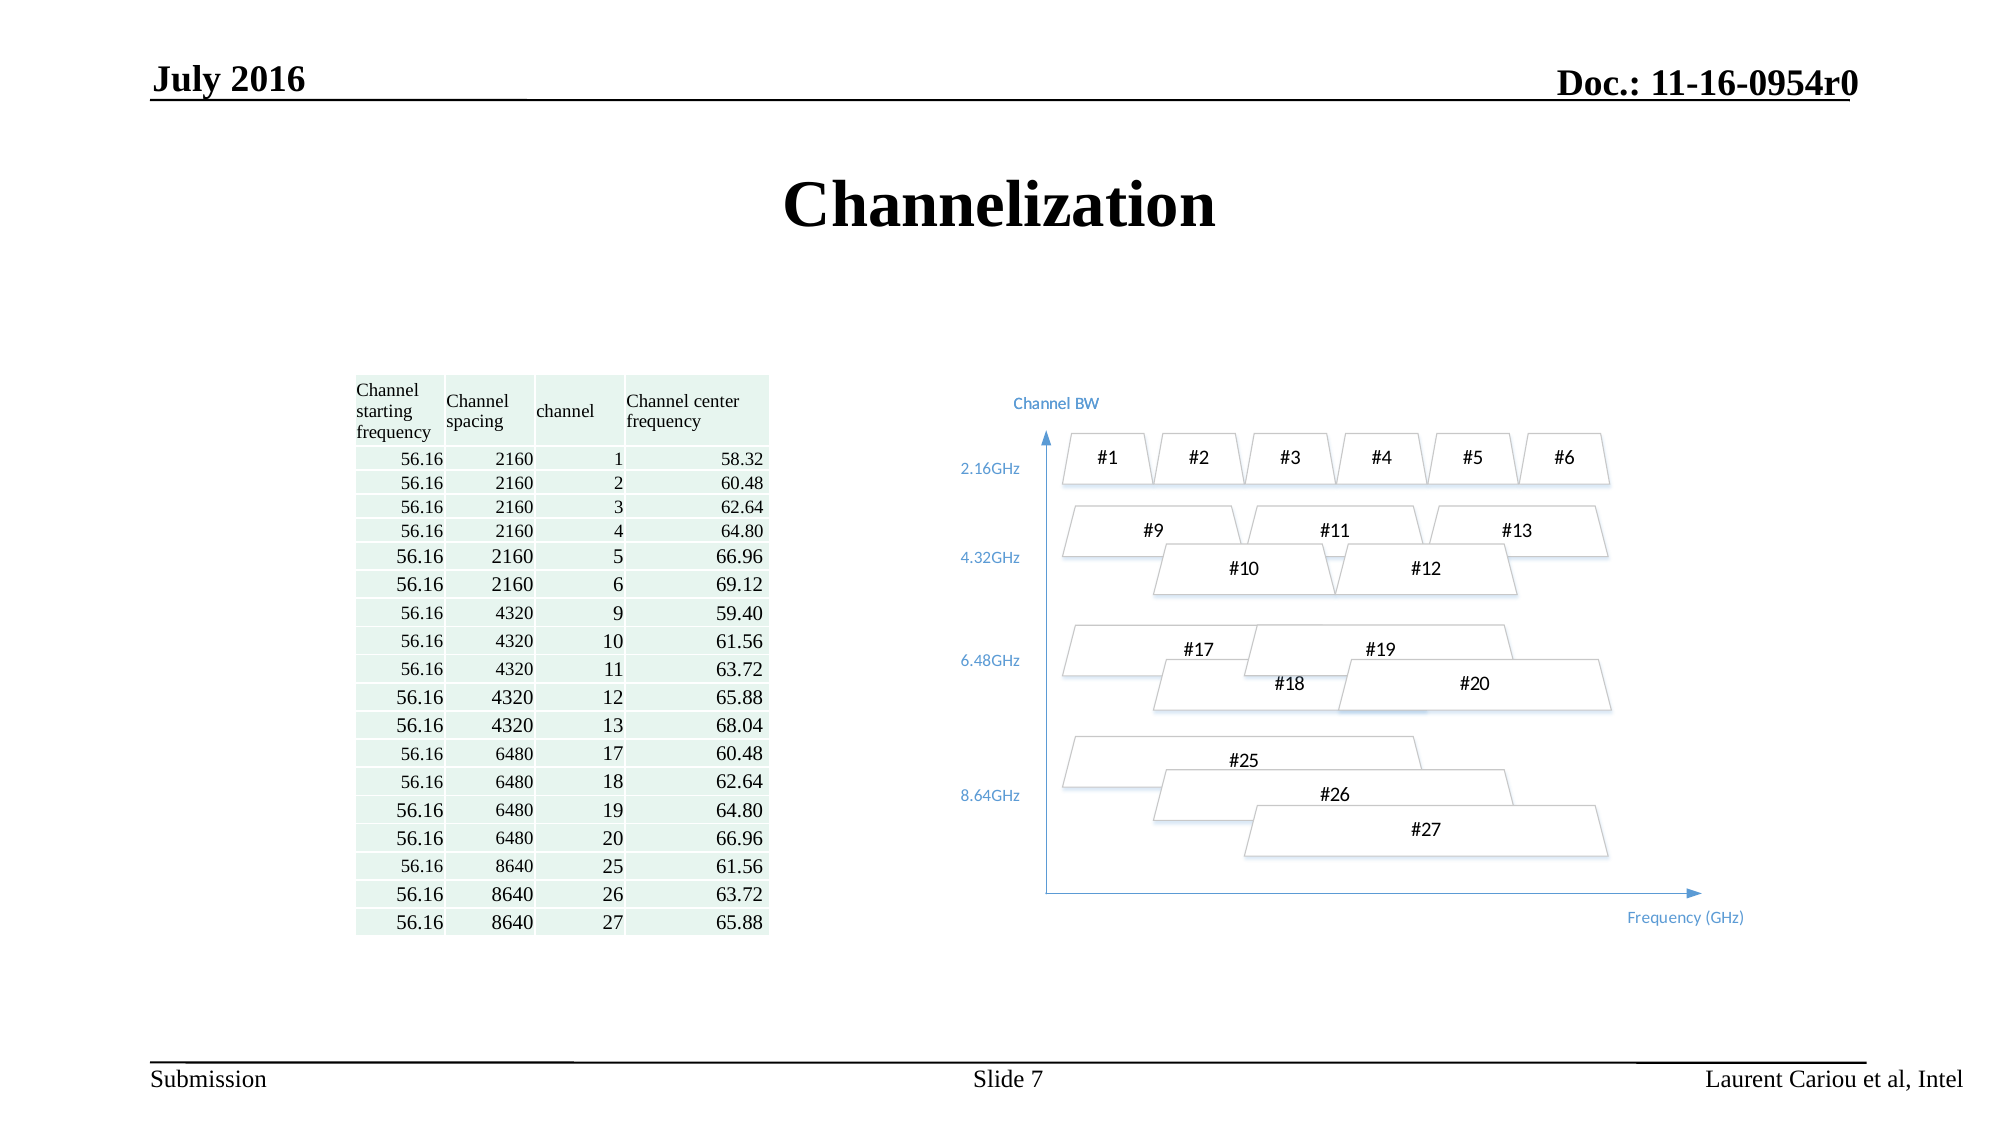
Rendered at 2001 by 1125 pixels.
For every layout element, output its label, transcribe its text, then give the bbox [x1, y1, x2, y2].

table_cell 65.88 [626, 684, 769, 710]
table_cell 56.16 [356, 853, 444, 879]
table_cell 66.96 [626, 543, 769, 569]
table_cell 13 [536, 712, 624, 738]
table_cell 56.16 [356, 571, 444, 597]
slide_number Slide 7 [950, 1061, 1067, 1123]
table_cell 56.16 [356, 543, 444, 569]
table_cell 27 [536, 909, 624, 935]
table_cell 2160 [446, 571, 534, 597]
table_cell 6480 [446, 740, 534, 766]
table_cell 2160 [446, 519, 534, 541]
table_cell 4320 [446, 712, 534, 738]
table_cell 64.80 [626, 519, 769, 541]
table_cell 2160 [446, 447, 534, 469]
table_cell 56.16 [356, 881, 444, 907]
table_cell 56.16 [356, 655, 444, 682]
table_cell 60.48 [626, 740, 769, 766]
table_cell 56.16 [356, 824, 444, 851]
table_cell 56.16 [356, 471, 444, 493]
table_cell 6480 [446, 768, 534, 795]
table_cell 56.16 [356, 796, 444, 823]
table_cell 12 [536, 684, 624, 710]
table_cell 25 [536, 853, 624, 879]
table_cell 62.64 [626, 768, 769, 795]
table_cell 19 [536, 796, 624, 823]
footer Laurent Cariou et al, Intel [1464, 1061, 1965, 1093]
table_cell 2160 [446, 495, 534, 517]
picture [950, 386, 1753, 937]
table_cell 2160 [446, 543, 534, 569]
table_cell 62.64 [626, 495, 769, 517]
table_cell 8640 [446, 909, 534, 935]
table_cell 4320 [446, 599, 534, 626]
table_cell 59.40 [626, 599, 769, 626]
table_cell 56.16 [356, 768, 444, 795]
table_cell 8640 [446, 853, 534, 879]
table_cell 63.72 [626, 655, 769, 682]
table_cell 6 [536, 571, 624, 597]
table_header channel [536, 375, 624, 445]
table_cell 56.16 [356, 495, 444, 517]
table_cell 4320 [446, 684, 534, 710]
table_header Channel center frequency [626, 375, 769, 445]
table_cell 4320 [446, 627, 534, 654]
table_cell 65.88 [626, 909, 769, 935]
table_cell 11 [536, 655, 624, 682]
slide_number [152, 54, 563, 100]
table_cell 26 [536, 881, 624, 907]
table_header Channel starting frequency [356, 375, 444, 445]
table_cell 5 [536, 543, 624, 569]
table_cell 6480 [446, 824, 534, 851]
table_header Channel spacing [446, 375, 534, 445]
table_cell 60.48 [626, 471, 769, 493]
table_cell 4320 [446, 655, 534, 682]
table_cell 56.16 [356, 447, 444, 469]
table_cell 8640 [446, 881, 534, 907]
table_cell 56.16 [356, 909, 444, 935]
table_cell 64.80 [626, 796, 769, 823]
table_cell 4 [536, 519, 624, 541]
table_cell 56.16 [356, 712, 444, 738]
table_cell 69.12 [626, 571, 769, 597]
table_cell 17 [536, 740, 624, 766]
table_cell 56.16 [356, 740, 444, 766]
table_cell 61.56 [626, 853, 769, 879]
table_cell 58.32 [626, 447, 769, 469]
table_cell 18 [536, 768, 624, 795]
table_cell 56.16 [356, 599, 444, 626]
table_cell 10 [536, 627, 624, 654]
title Channelization [149, 112, 1850, 288]
table_cell 56.16 [356, 519, 444, 541]
table_cell 2 [536, 471, 624, 493]
table_cell 2160 [446, 471, 534, 493]
table_cell 66.96 [626, 824, 769, 851]
table_cell 61.56 [626, 627, 769, 654]
table_cell 1 [536, 447, 624, 469]
table_cell 68.04 [626, 712, 769, 738]
table_cell 20 [536, 824, 624, 851]
table_cell 9 [536, 599, 624, 626]
table_cell 56.16 [356, 684, 444, 710]
table_cell 6480 [446, 796, 534, 823]
table_cell 3 [536, 495, 624, 517]
table_cell 63.72 [626, 881, 769, 907]
table_cell 56.16 [356, 627, 444, 654]
